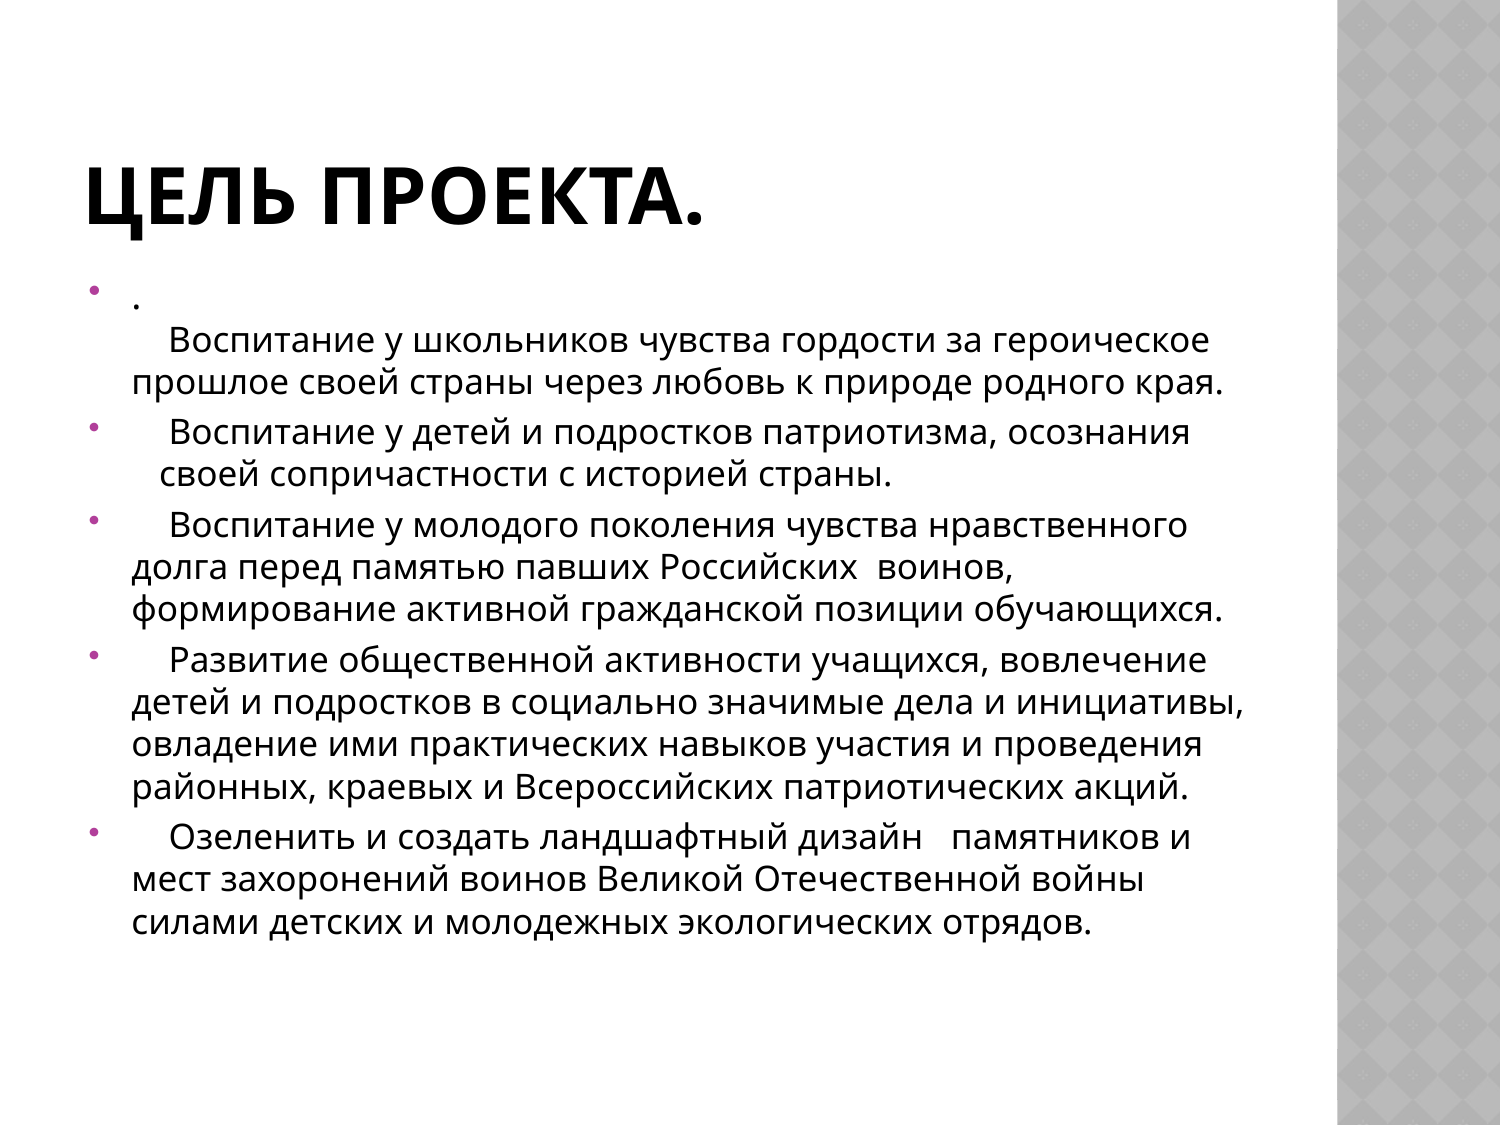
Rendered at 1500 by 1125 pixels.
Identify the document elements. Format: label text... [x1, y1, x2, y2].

list . Воспитание у школьников чувства гордости за героическое прошлое своей страны через любовь к природе родного края. Воспитание у детей и подростков патриотизма, осознания своей сопричастности с историей страны. Воспитание у молодого поколения чувства нравственного долга перед памятью павших Российских воинов, формирование активной гражданской позиции обучающихся. Развитие общественной активности учащихся, вовлечение детей и подростков в социально значимые дела и инициативы, овладение ими практических навыков участия и проведения районных, краевых и Всероссийских патриотических акций. Озеленить и создать ландшафтный дизайн памятников и мест захоронений воинов Великой Отечественной войны силами детских и молодежных экологических отрядов. [75, 264, 1263, 1059]
title Цель проекта. [75, 52, 1263, 240]
